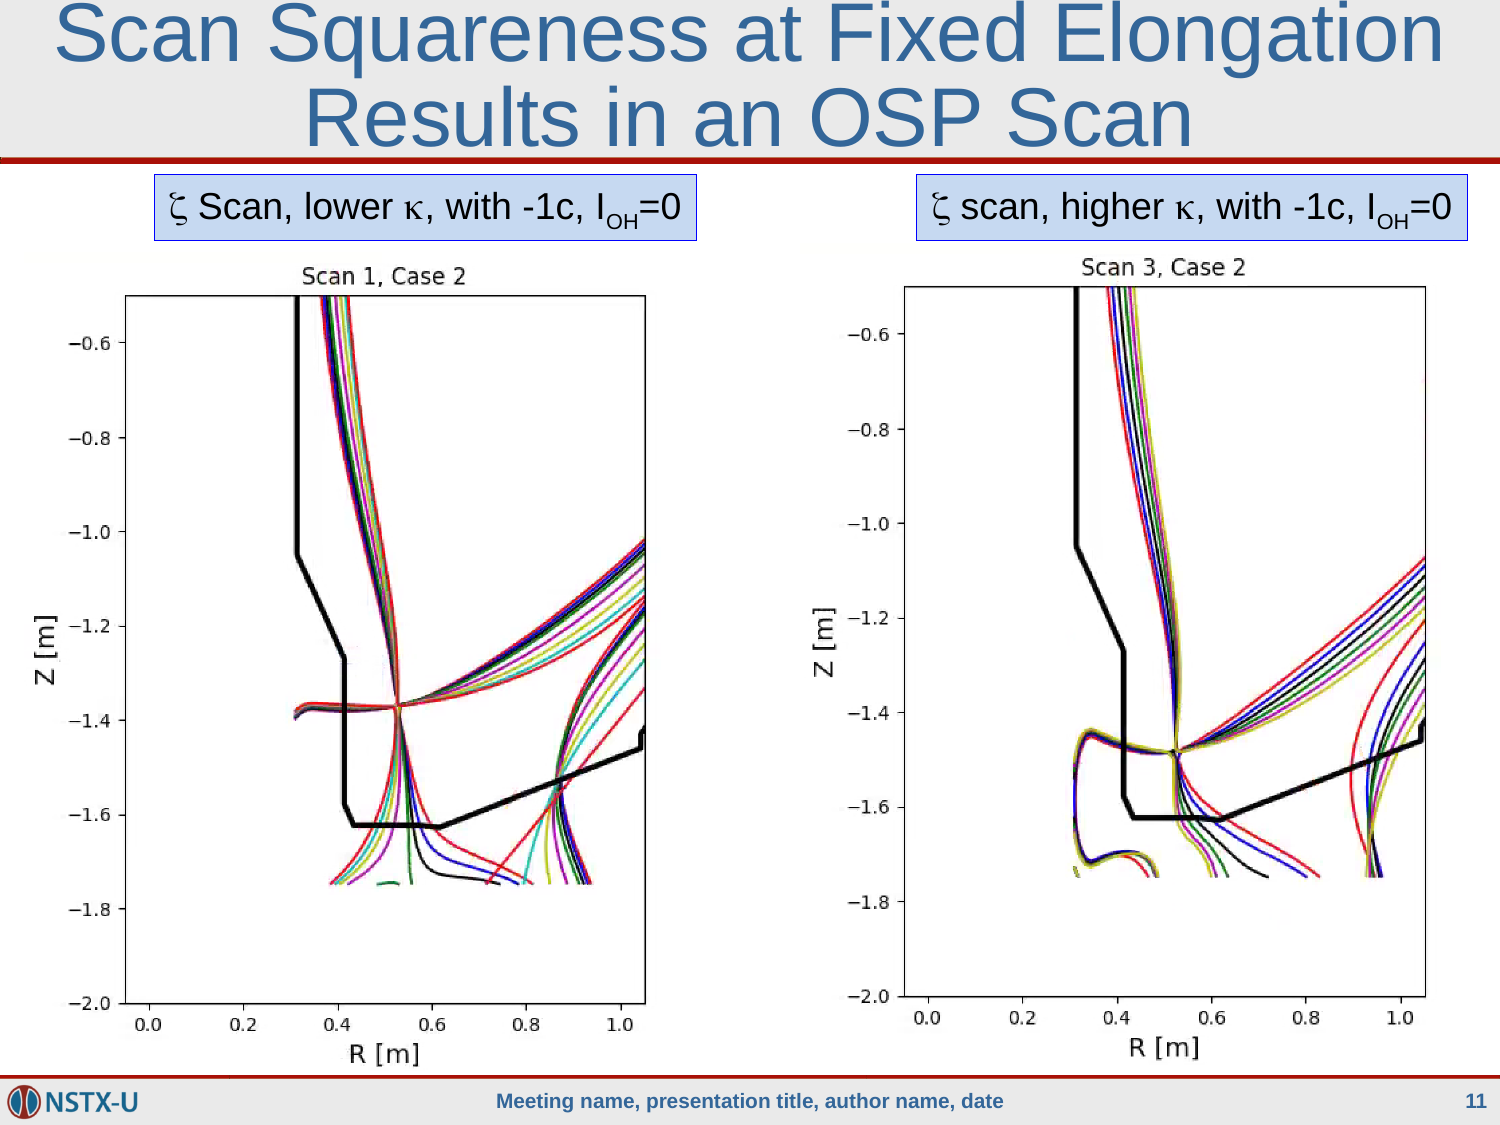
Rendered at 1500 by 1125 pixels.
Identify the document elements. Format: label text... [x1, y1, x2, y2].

text_box z Scan, lower k, with -1c, IOH=0 [154, 174, 697, 241]
picture [0, 242, 1500, 1125]
picture [0, 158, 1500, 164]
title Scan Squareness at Fixed Elongation Results in an OSP Scan [0, 0, 1500, 158]
text_box z scan, higher k, with -1c, IOH=0 [916, 174, 1468, 241]
